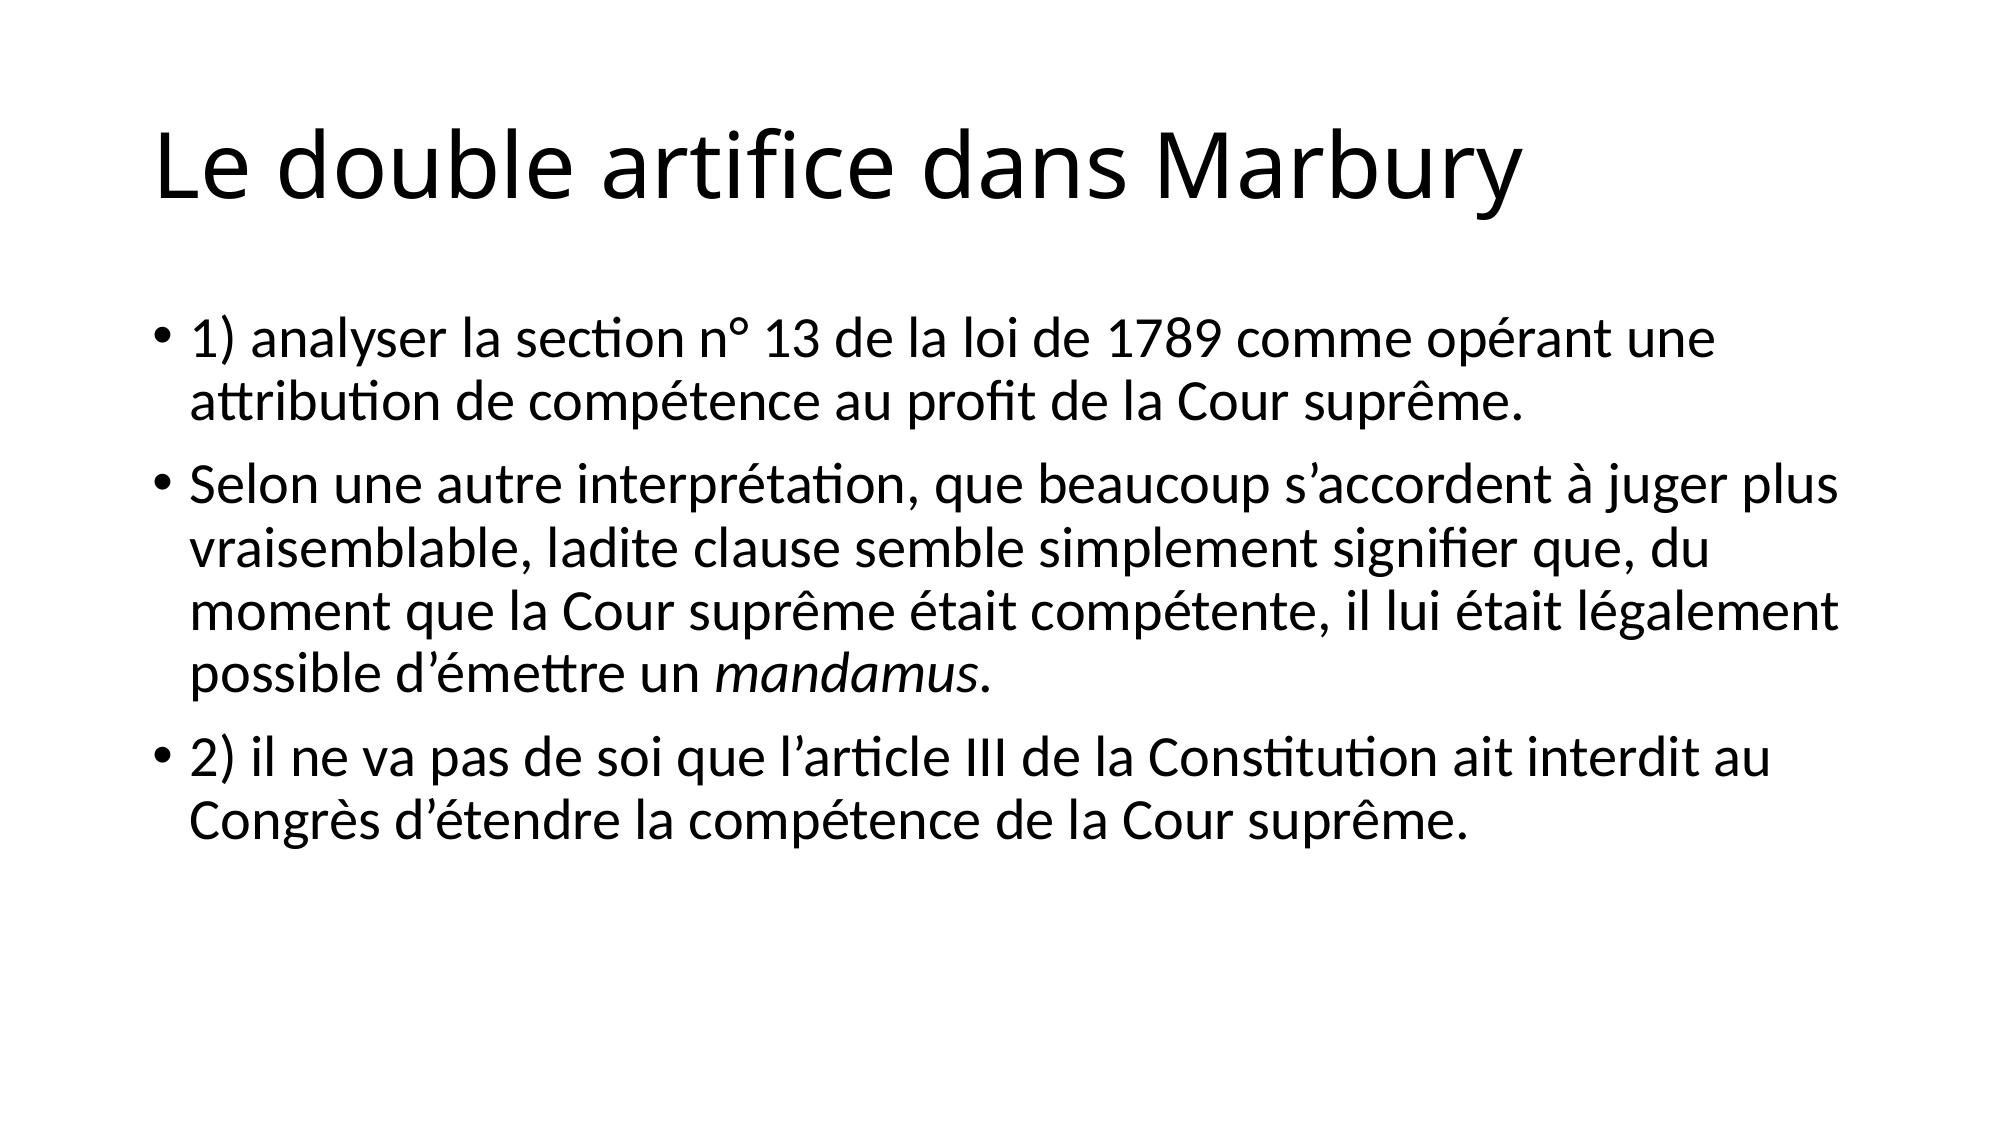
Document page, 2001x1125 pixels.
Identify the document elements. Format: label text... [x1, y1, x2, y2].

list 1) analyser la section n° 13 de la loi de 1789 comme opérant une attribution de compétence au profit de la Cour suprême. Selon une autre interprétation, que beaucoup s’accordent à juger plus vraisemblable, ladite clause semble simplement signifier que, du moment que la Cour suprême était compétente, il lui était légalement possible d’émettre un mandamus. 2) il ne va pas de soi que l’article III de la Constitution ait interdit au Congrès d’étendre la compétence de la Cour suprême. [137, 299, 1863, 1014]
title Le double artifice dans Marbury [137, 59, 1863, 278]
